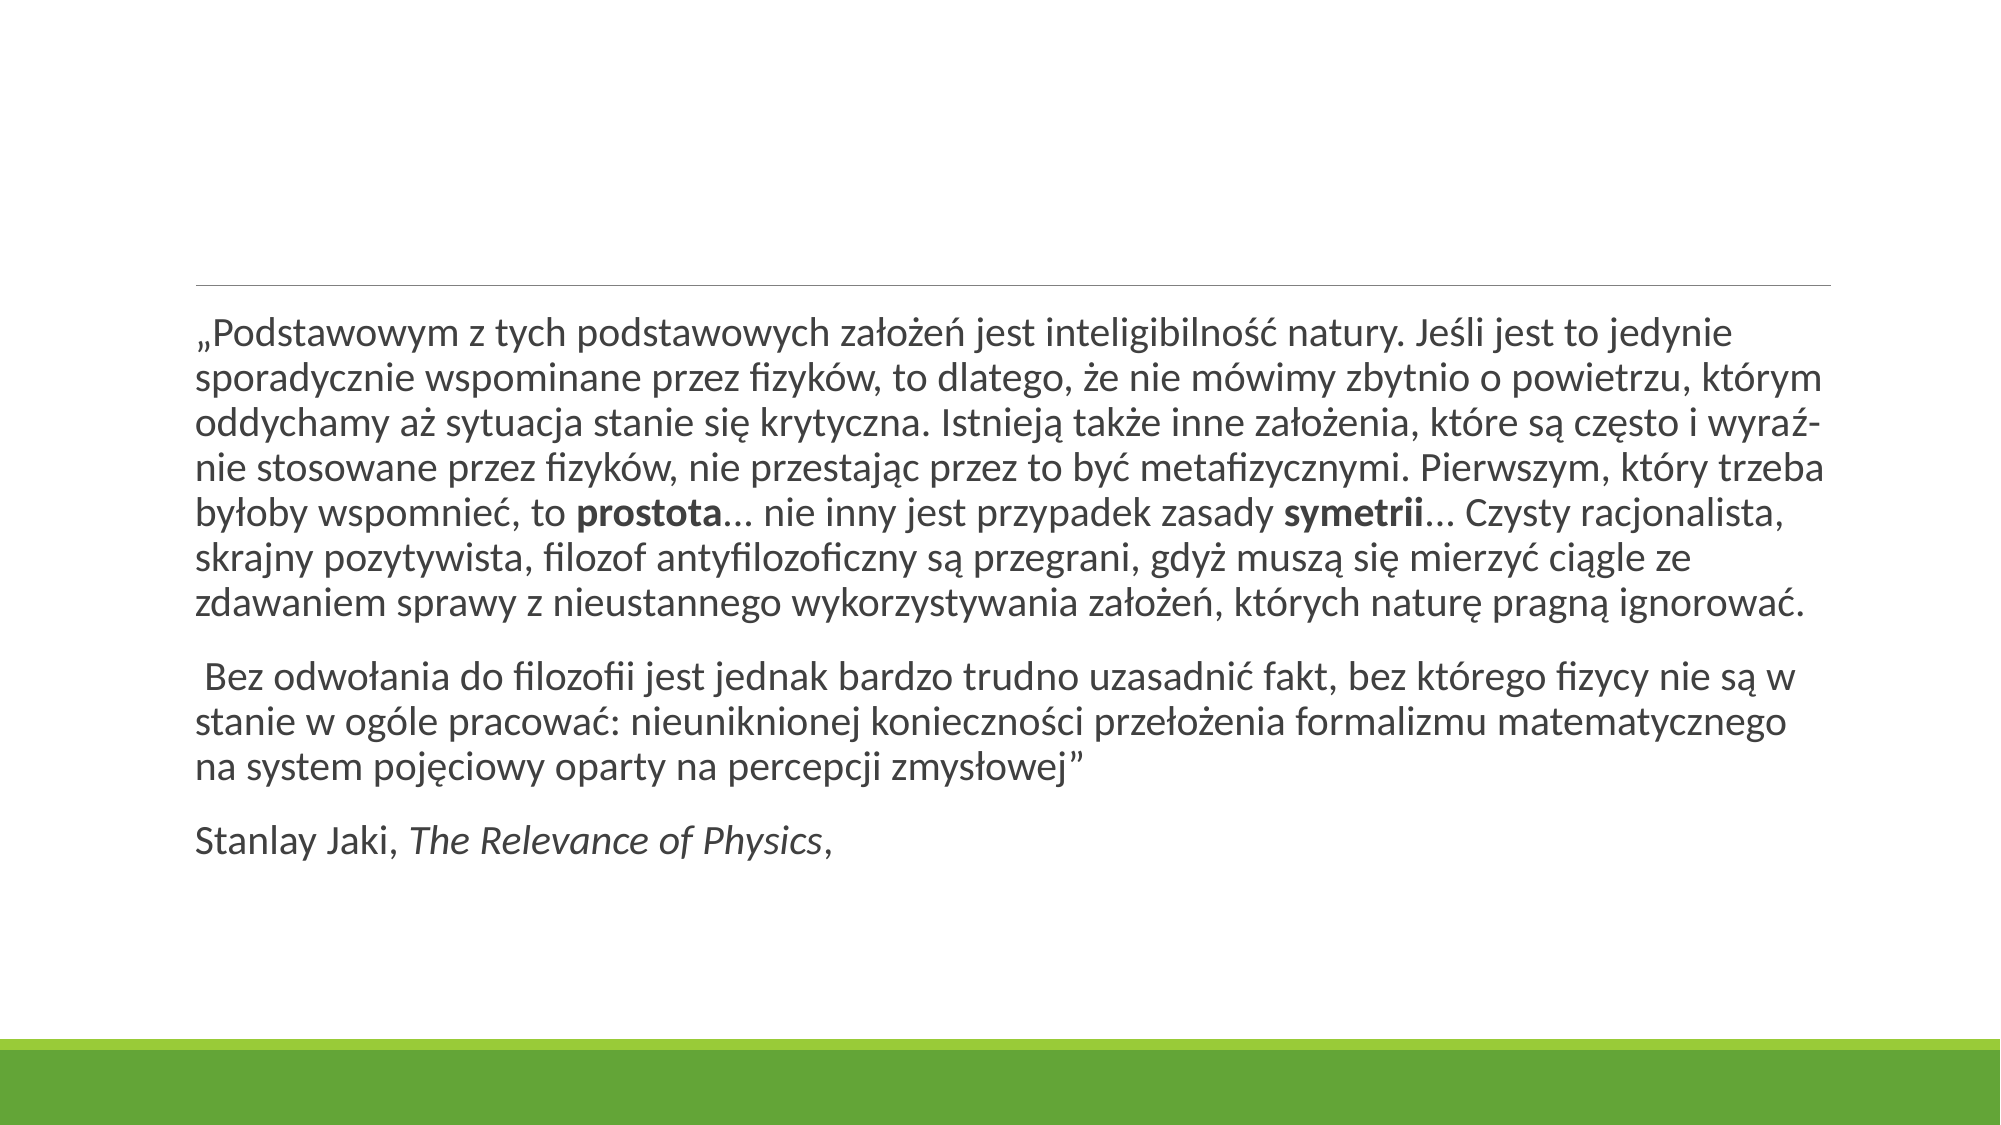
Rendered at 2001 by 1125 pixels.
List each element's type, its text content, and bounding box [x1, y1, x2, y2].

list „Podstawowym z tych podstawowych założeń jest inteligibilność natury. Jeśli jest to jedynie sporadycznie wspominane przez fizyków, to dlatego, że nie mówimy zbytnio o powietrzu, którym oddychamy aż sytuacja stanie się krytyczna. Istnieją także inne założenia, które są często i wyraź- nie stosowane przez fizyków, nie przestając przez to być metafizycznymi. Pierwszym, który trzeba byłoby wspomnieć, to prostota... nie inny jest przypadek zasady symetrii... Czysty racjonalista, skrajny pozytywista, filozof antyfilozoficzny są przegrani, gdyż muszą się mierzyć ciągle ze zdawaniem sprawy z nieustannego wykorzystywania założeń, których naturę pragną ignorować. Bez odwołania do filozofii jest jednak bardzo trudno uzasadnić fakt, bez którego fizycy nie są w stanie w ogóle pracować: nieuniknionej konieczności przełożenia formalizmu matematycznego na system pojęciowy oparty na percepcji zmysłowej” Stanlay Jaki, The Relevance of Physics, [179, 302, 1830, 963]
